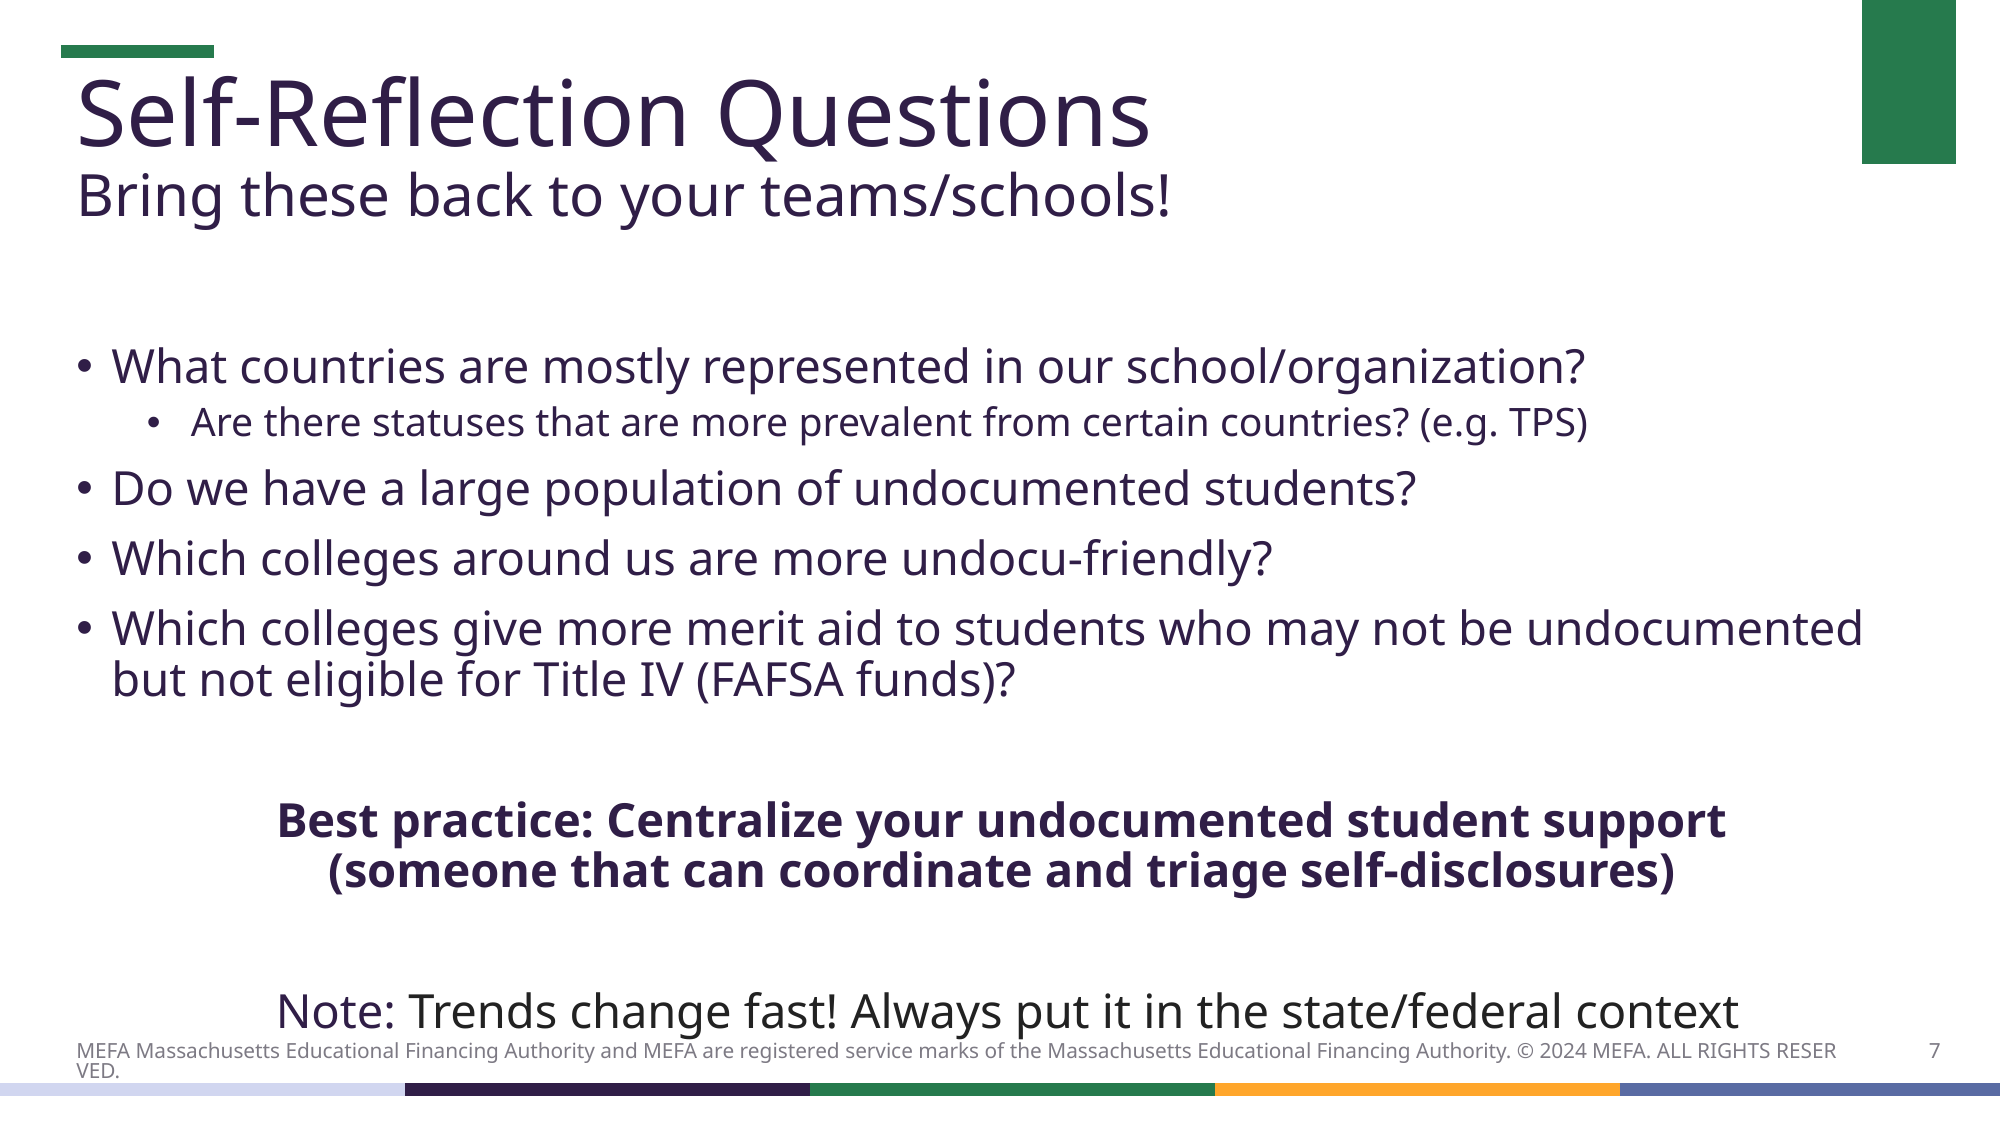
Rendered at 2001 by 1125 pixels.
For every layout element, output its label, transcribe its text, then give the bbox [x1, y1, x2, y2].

list What countries are mostly represented in our school/organization? Are there statuses that are more prevalent from certain countries? (e.g. TPS) Do we have a large population of undocumented students? Which colleges around us are more undocu-friendly? Which colleges give more merit aid to students who may not be undocumented but not eligible for Title IV (FAFSA funds)? Best practice: Centralize your undocumented student support (someone that can coordinate and triage self-disclosures) Note: Trends change fast! Always put it in the state/federal context [61, 334, 1956, 1021]
title Self-Reflection Questions Bring these back to your teams/schools! [61, 59, 1863, 278]
slide_number 7 [1862, 1021, 1956, 1082]
footer MEFA Massachusetts Educational Financing Authority and MEFA are registered service marks of the Massachusetts Educational Financing Authority. © 2024 MEFA. ALL RIGHTS RESERVED. [61, 1021, 1862, 1082]
